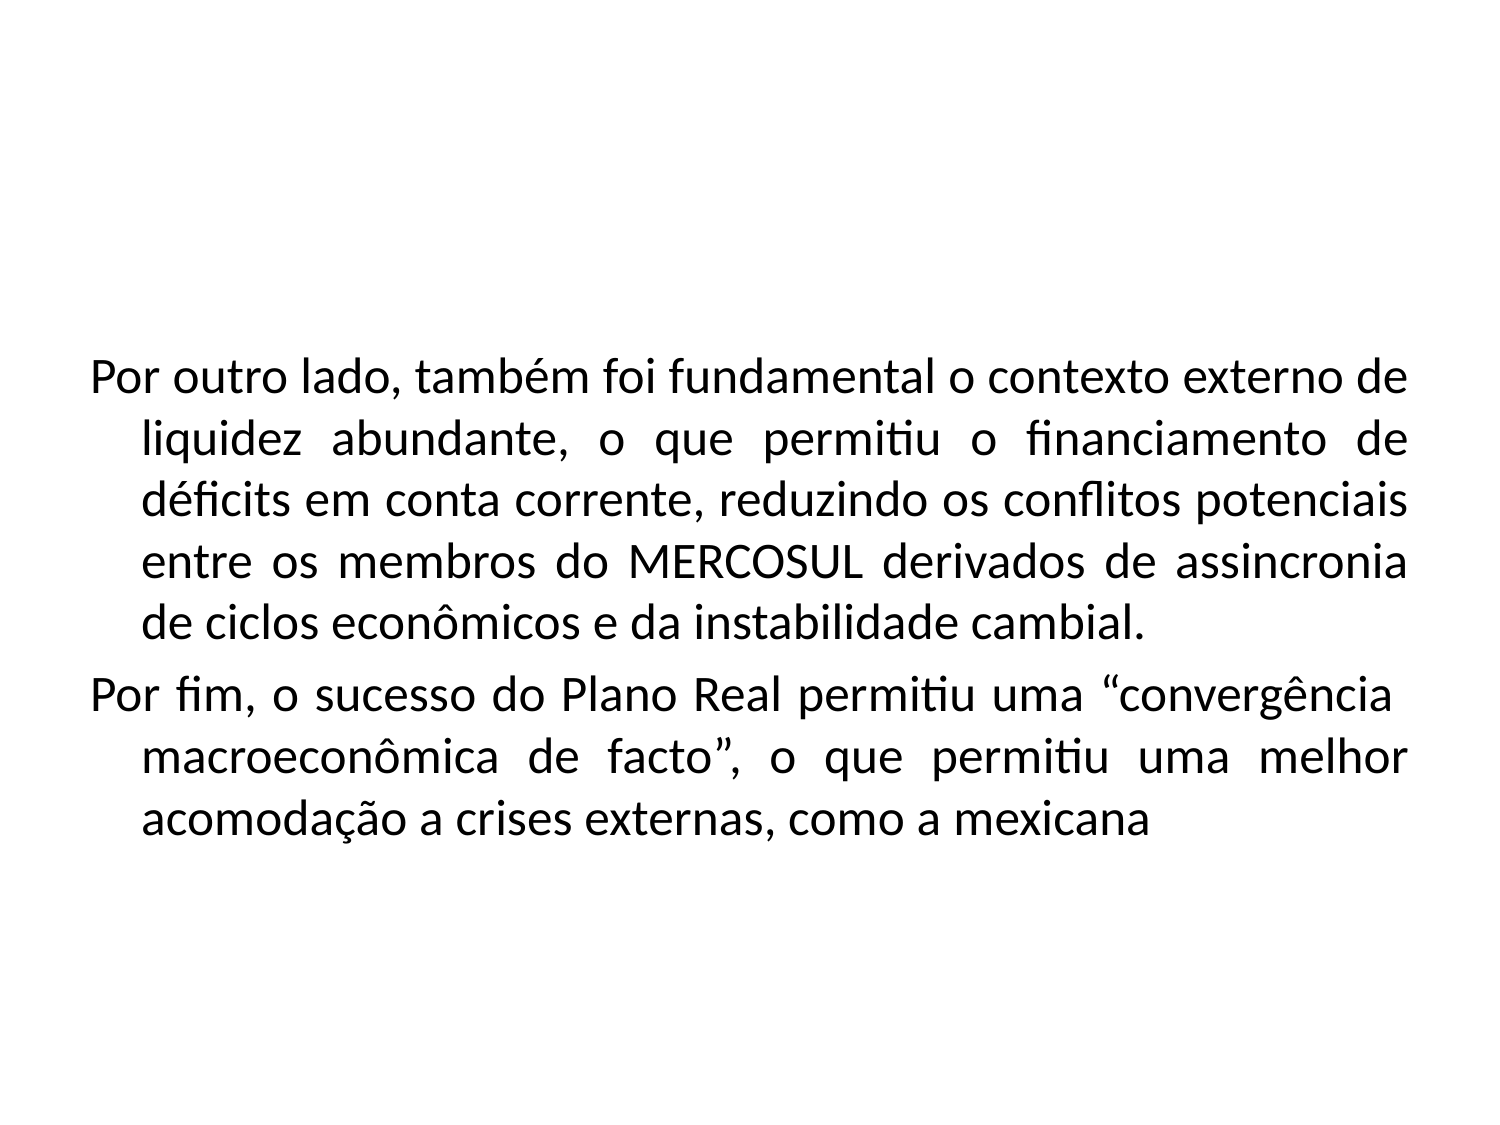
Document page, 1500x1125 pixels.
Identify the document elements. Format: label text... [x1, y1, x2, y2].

list Por outro lado, também foi fundamental o contexto externo de liquidez abundante, o que permitiu o financiamento de déficits em conta corrente, reduzindo os conflitos potenciais entre os membros do MERCOSUL derivados de assincronia de ciclos econômicos e da instabilidade cambial. Por fim, o sucesso do Plano Real permitiu uma “convergência macroeconômica de facto”, o que permitiu uma melhor acomodação a crises externas, como a mexicana [75, 262, 1425, 1005]
